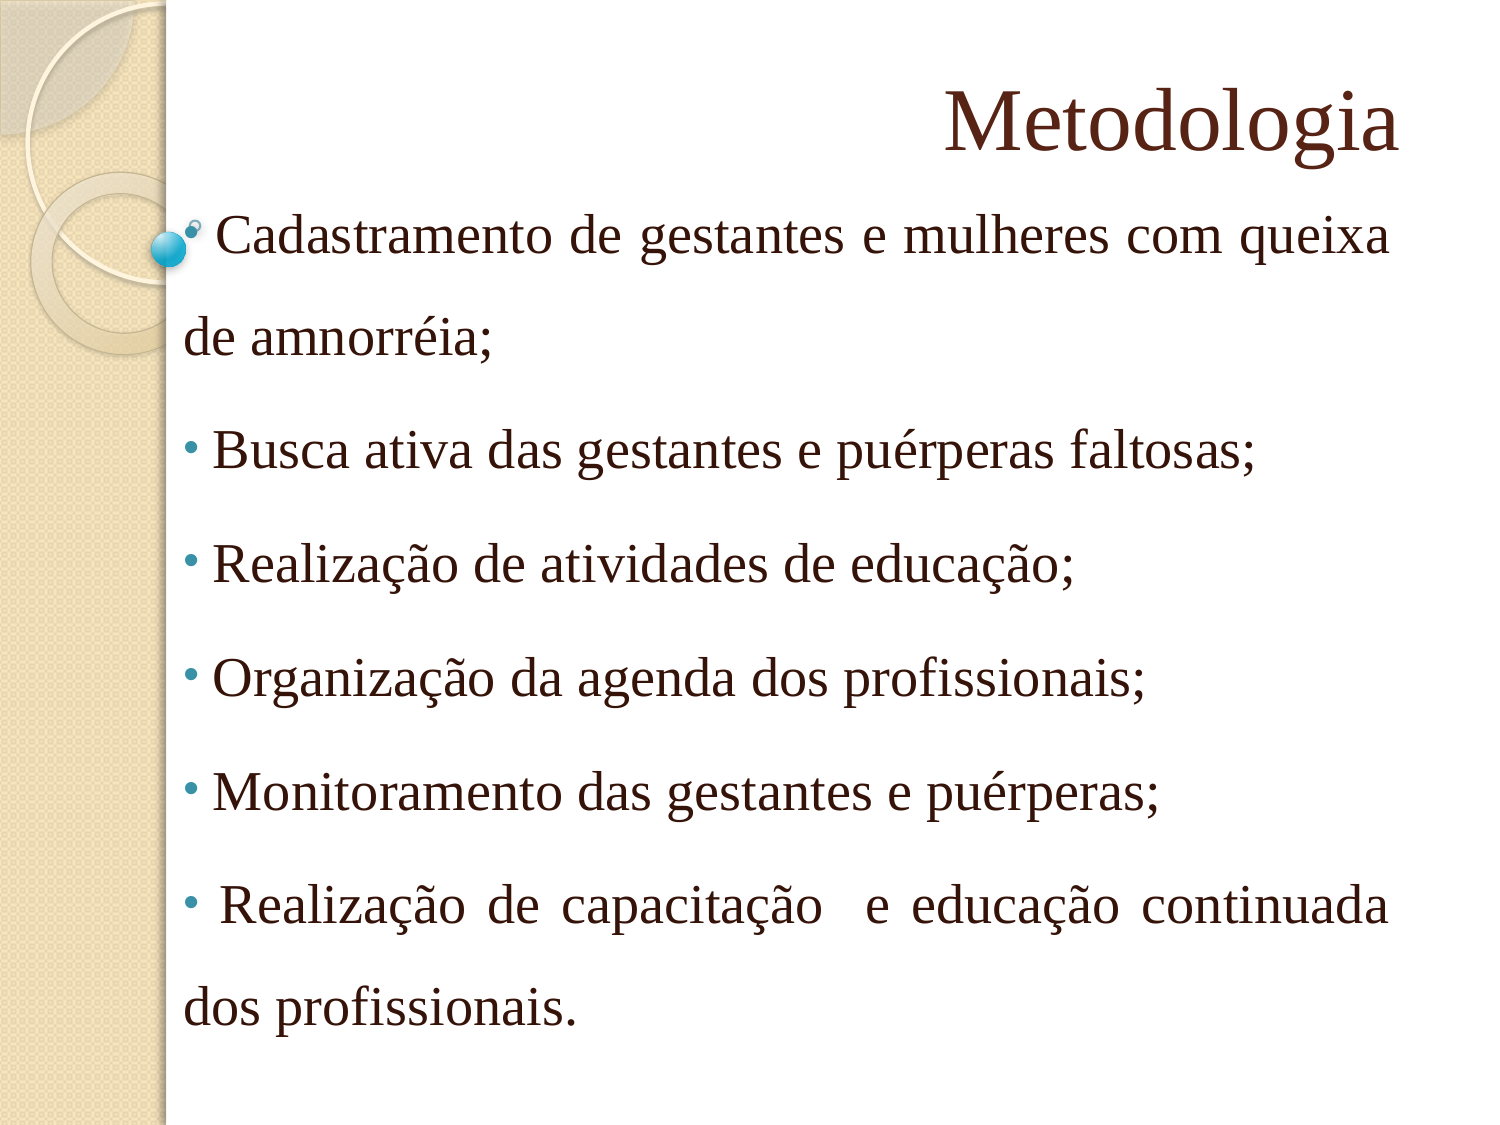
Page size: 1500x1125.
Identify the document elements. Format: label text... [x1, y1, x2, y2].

title Metodologia [140, 35, 1416, 176]
subtitle Cadastramento de gestantes e mulheres com queixa de amnorréia; Busca ativa das gestantes e puérperas faltosas; Realização de atividades de educação; Organização da agenda dos profissionais; Monitoramento das gestantes e puérperas; Realização de capacitação e educação continuada dos profissionais. [164, 164, 1407, 985]
